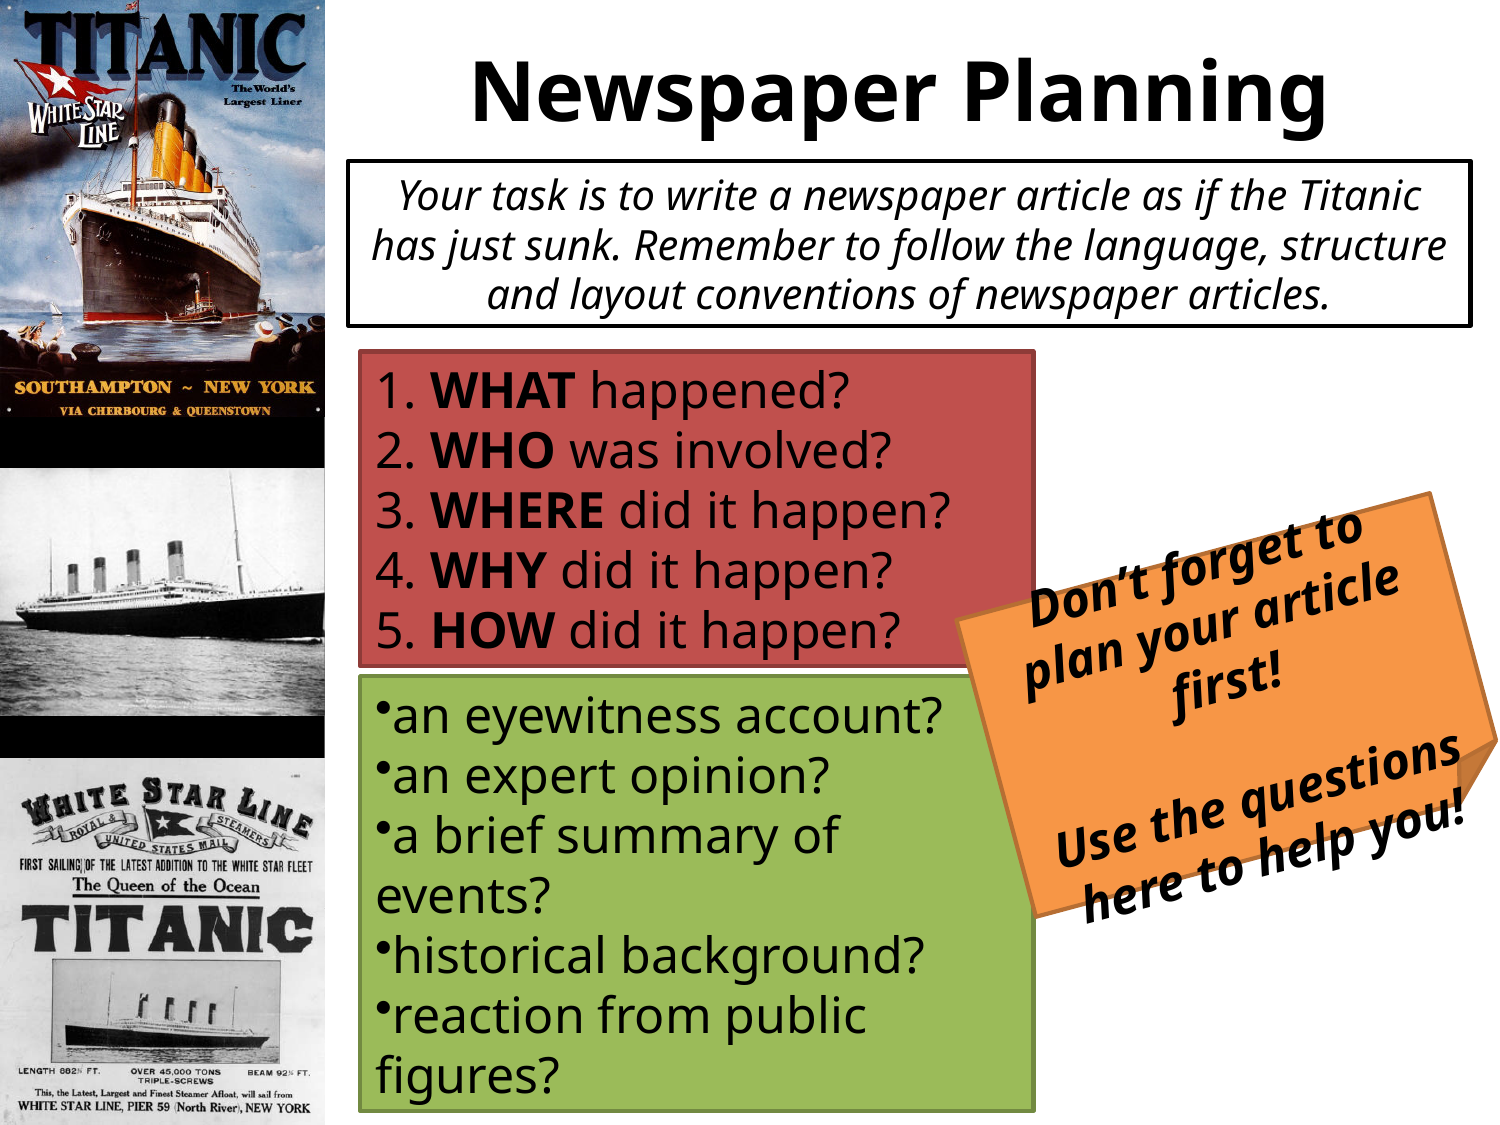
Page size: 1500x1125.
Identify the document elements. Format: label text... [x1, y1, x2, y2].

text_box an eyewitness account? an expert opinion? a brief summary of events? historical background? reaction from public figures? [368, 674, 1036, 1113]
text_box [0, 0, 326, 1125]
text_box Your task is to write a newspaper article as if the Titanic has just sunk. Remember to follow the language, structure and layout conventions of newspaper articles. [368, 159, 1473, 328]
text_box Newspaper Planning [395, 30, 1426, 146]
text_box 1. WHAT happened? 2. WHO was involved? 3. WHERE did it happen? 4. WHY did it happen? 5. HOW did it happen? [368, 349, 1036, 668]
text_box Don’t forget to plan your article first! Use the questions here to help you! [954, 491, 1499, 919]
